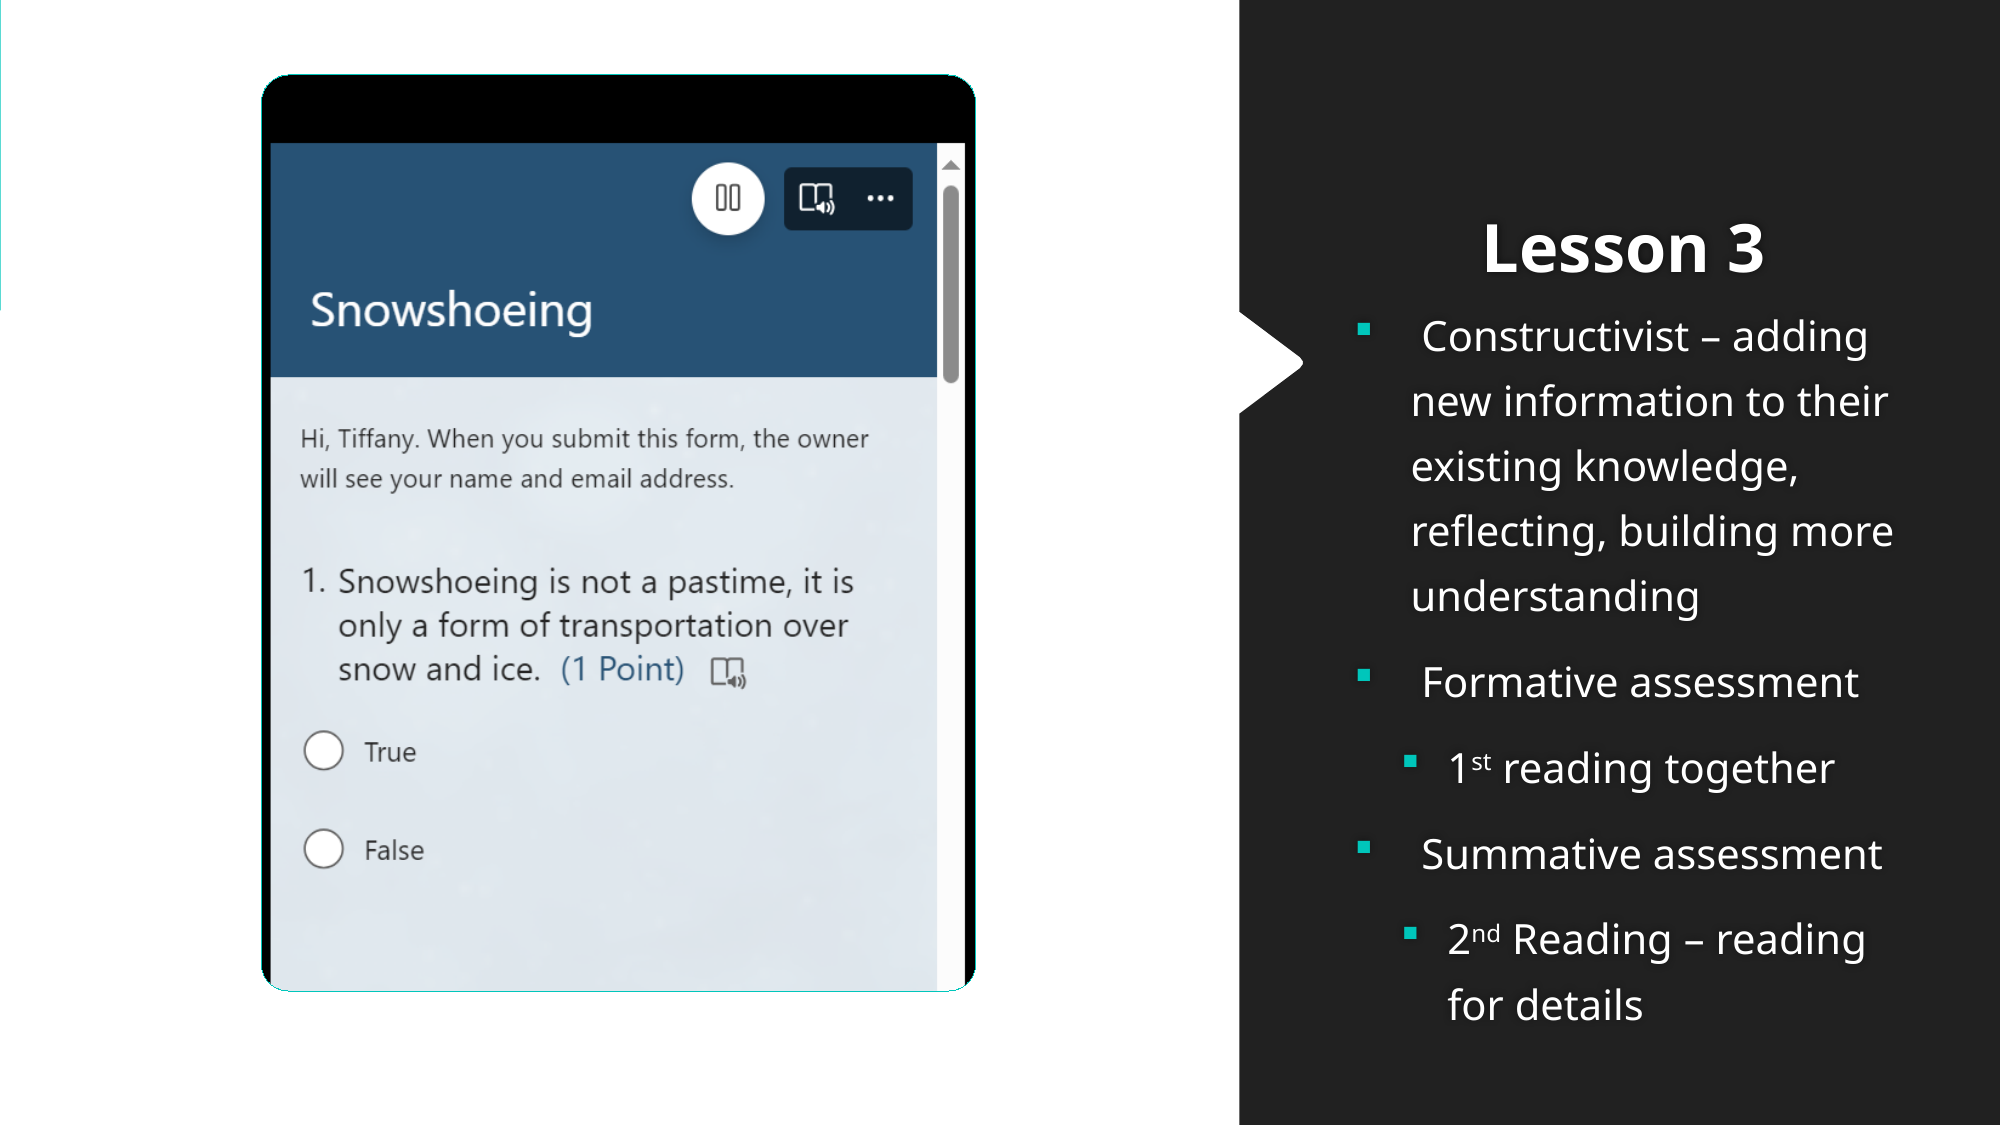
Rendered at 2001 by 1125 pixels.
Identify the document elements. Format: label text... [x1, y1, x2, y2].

text_box [0, 0, 1302, 1125]
title Lesson 3 [1339, 75, 1926, 294]
picture [260, 74, 976, 992]
text_box [1238, 0, 2000, 1125]
list Constructivist – adding new information to their existing knowledge, reflecting, building more understanding Formative assessment 1st reading together Summative assessment 2nd Reading – reading for details [1339, 332, 1926, 991]
